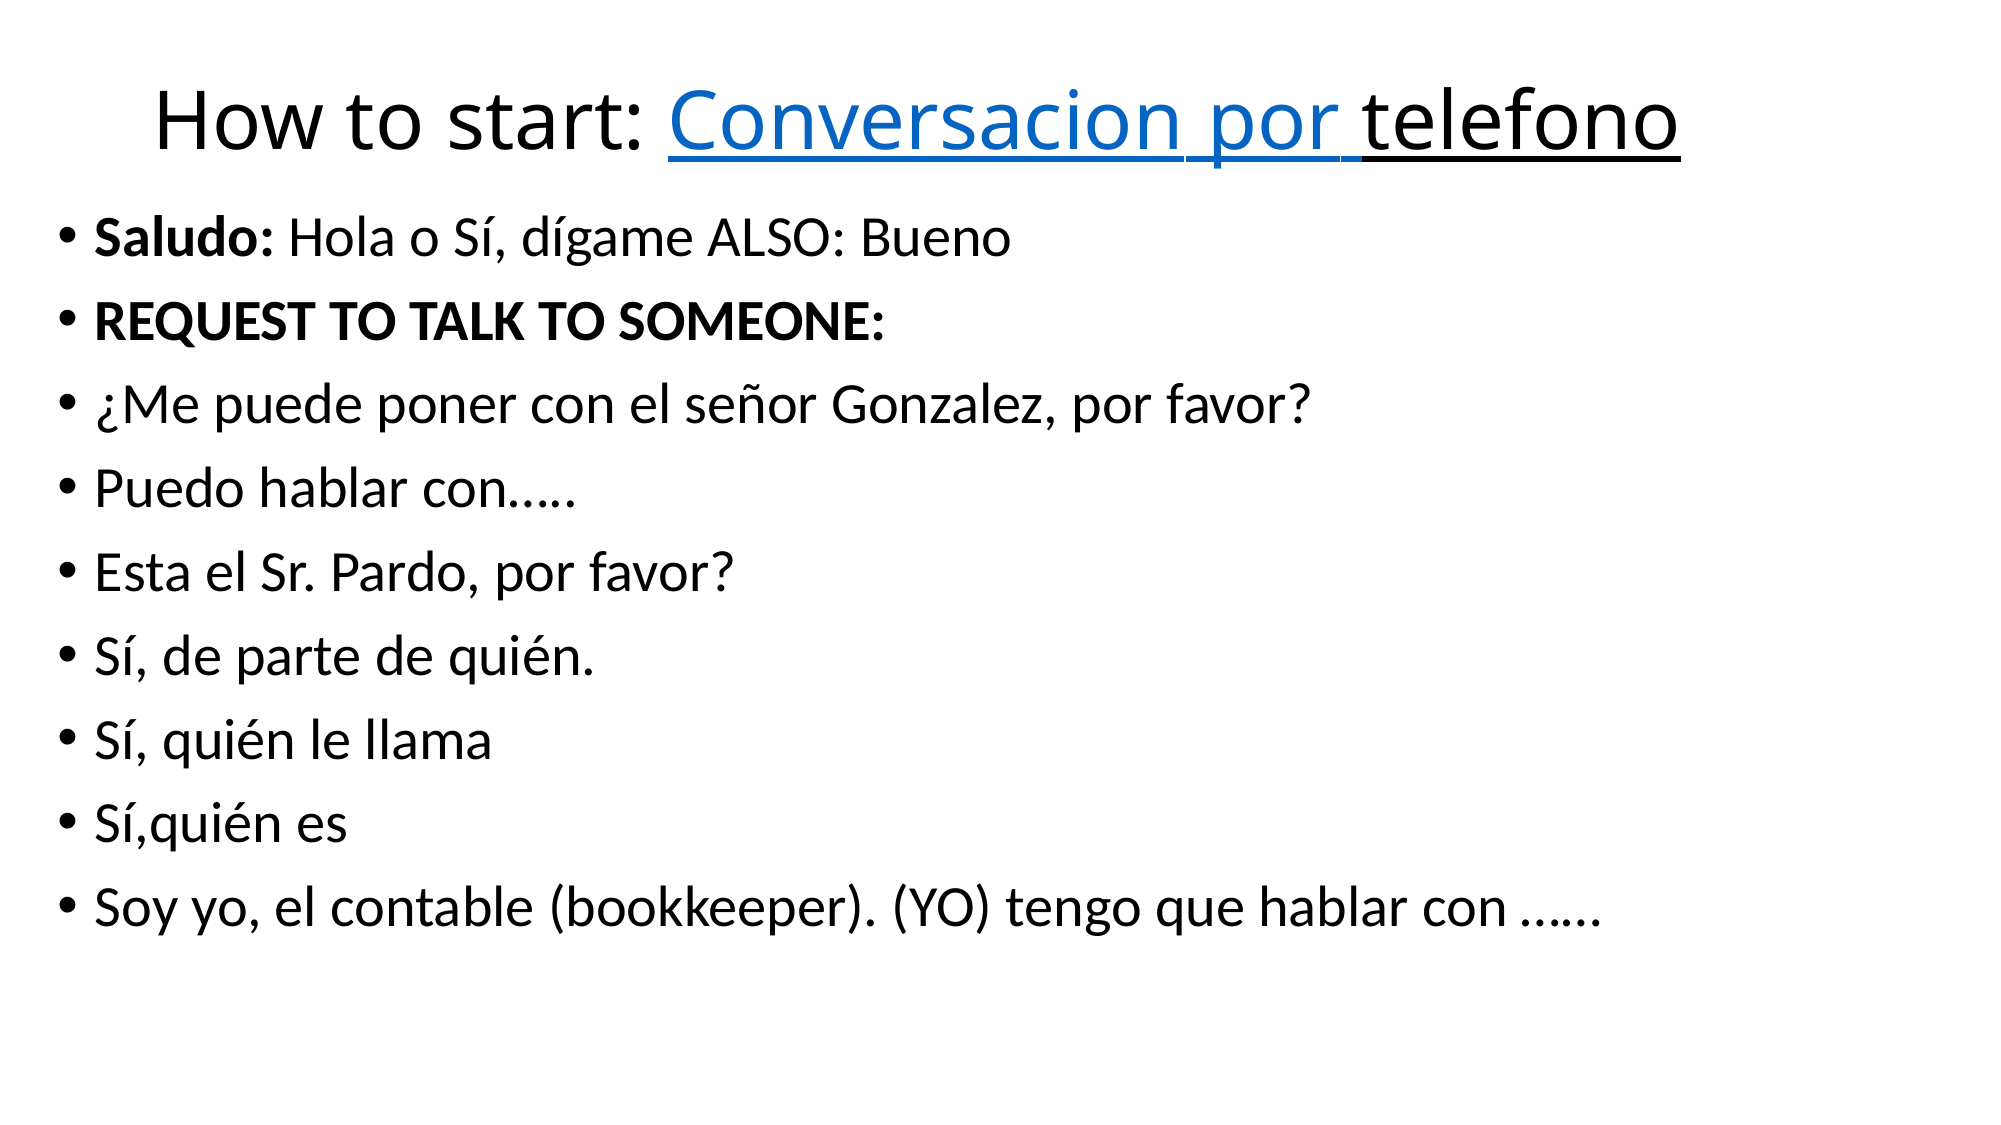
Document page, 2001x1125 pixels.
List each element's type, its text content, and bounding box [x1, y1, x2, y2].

list Saludo: Hola o Sí, dígame ALSO: Bueno REQUEST TO TALK TO SOMEONE: ¿Me puede poner con el señor Gonzalez, por favor? Puedo hablar con….. Esta el Sr. Pardo, por favor? Sí, de parte de quién. Sí, quién le llama Sí,quién es Soy yo, el contable (bookkeeper). (YO) tengo que hablar con …… [42, 198, 1974, 1097]
title How to start: Conversacion por telefono [137, 59, 1863, 198]
